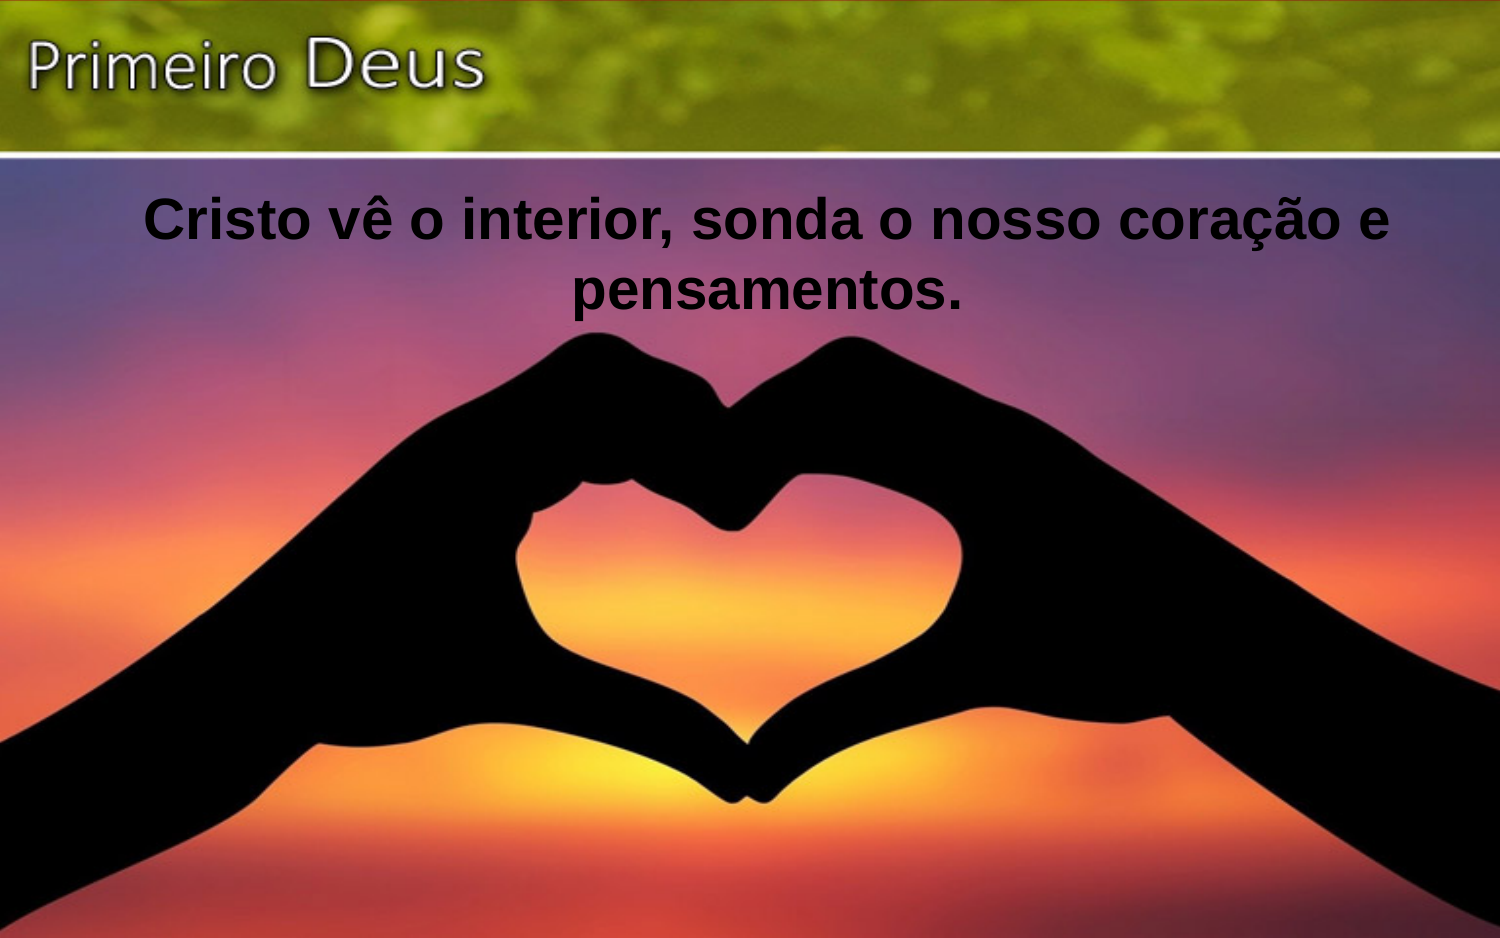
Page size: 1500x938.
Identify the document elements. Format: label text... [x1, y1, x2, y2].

picture [0, 0, 1500, 938]
text_box Cristo vê o interior, sonda o nosso coração e pensamentos. [88, 173, 1447, 329]
